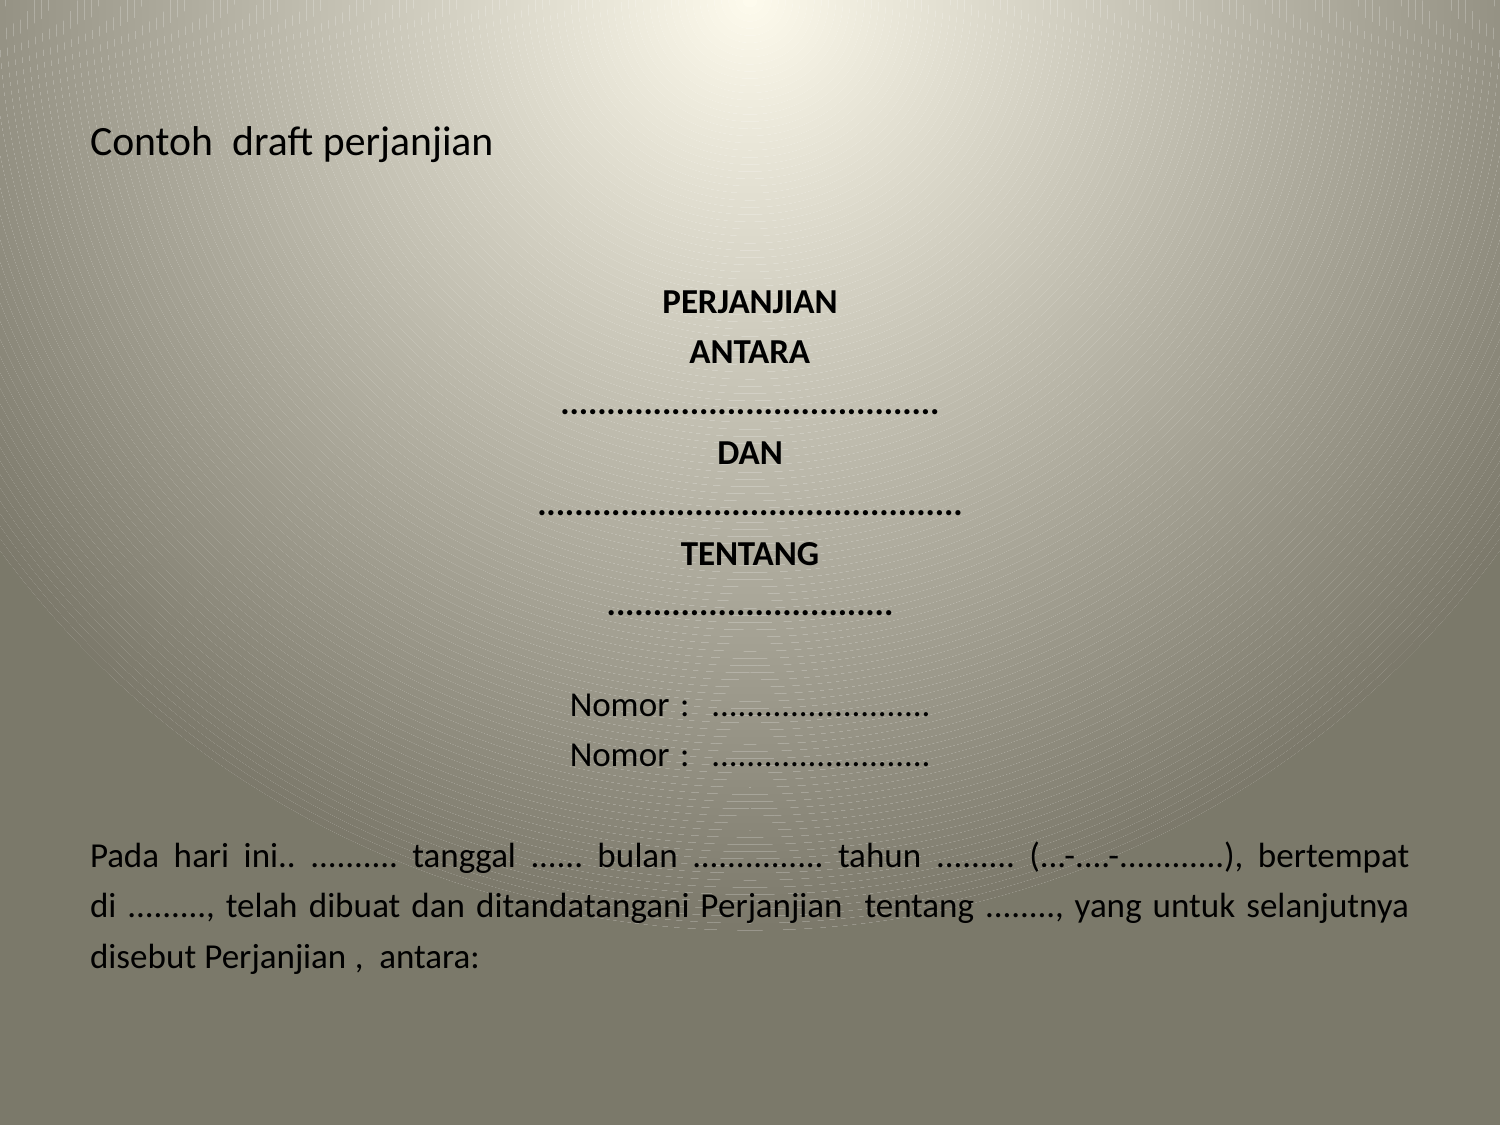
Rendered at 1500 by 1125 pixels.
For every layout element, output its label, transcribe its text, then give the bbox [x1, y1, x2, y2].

list PERJANJIAN ANTARA ......................................... DAN .............................................. TENTANG ............................... Nomor : ......................... Nomor : ......................... Pada hari ini.. .......... tanggal ...... bulan ............... tahun ......... (...-....-............), bertempat di ........., telah dibuat dan ditandatangani Perjanjian tentang ........, yang untuk selanjutnya disebut Perjanjian , antara: [74, 262, 1426, 1006]
title Contoh draft perjanjian [74, 44, 1426, 233]
